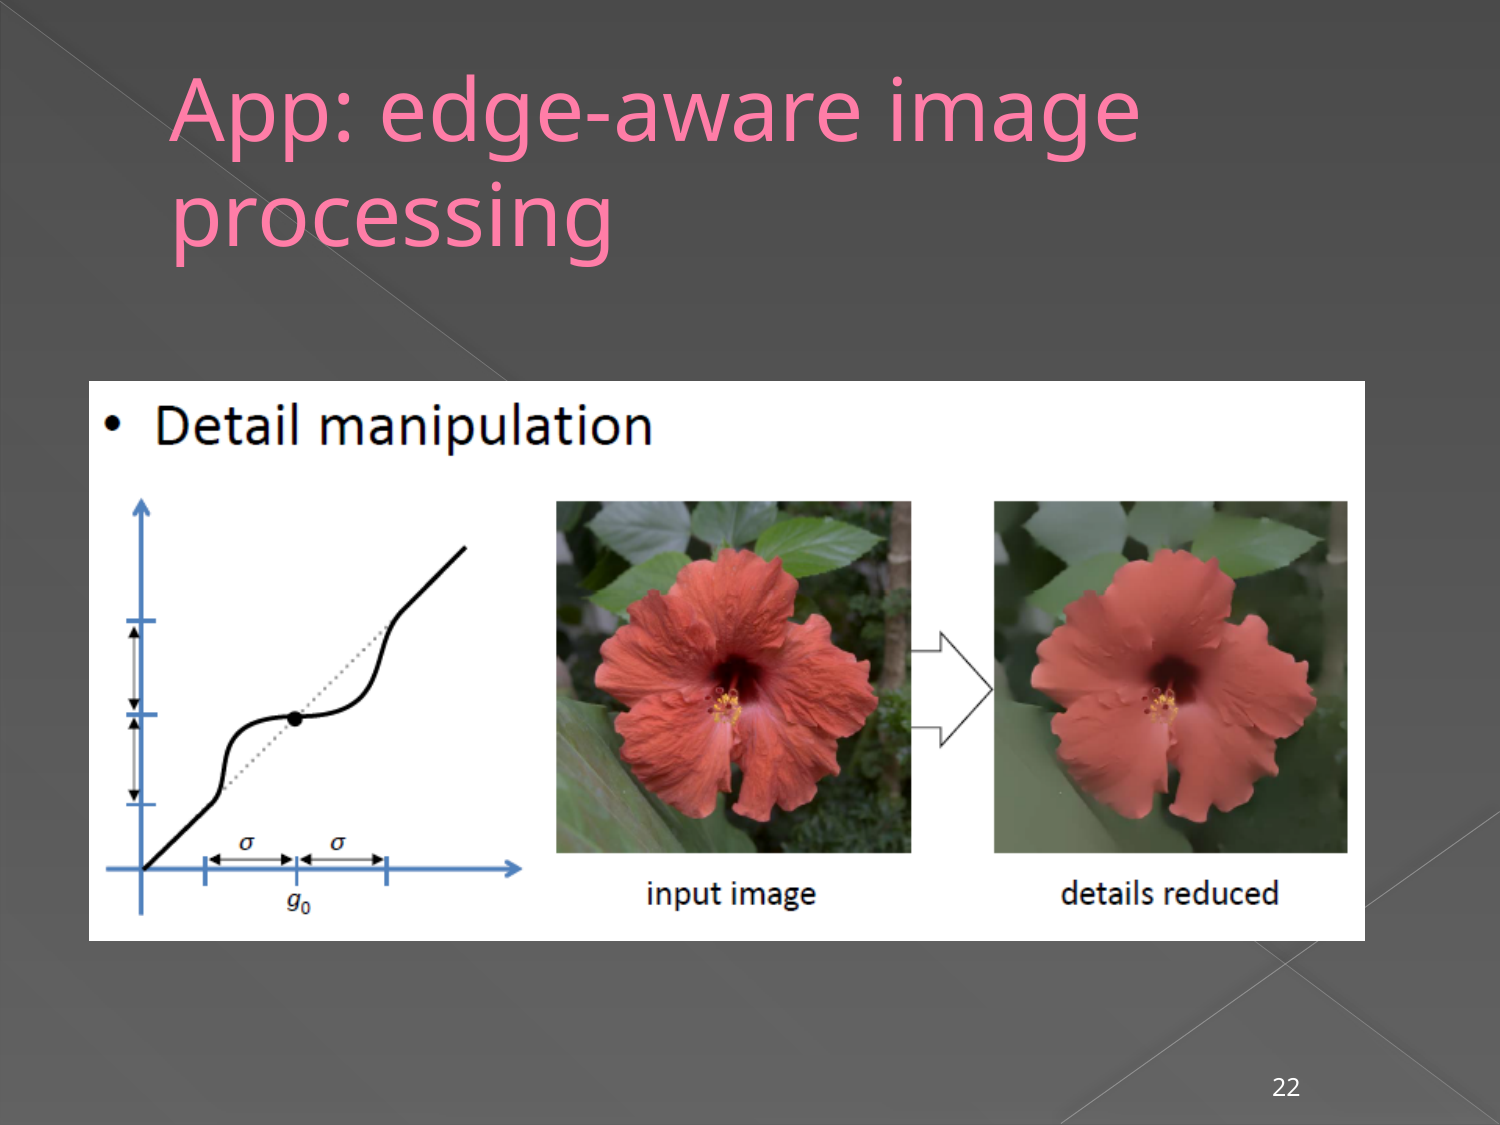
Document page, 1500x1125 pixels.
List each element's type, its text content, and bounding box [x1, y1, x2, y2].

title App: edge-aware image processing [75, 43, 1425, 274]
picture [88, 380, 1365, 941]
slide_number 22 [1245, 1063, 1328, 1113]
